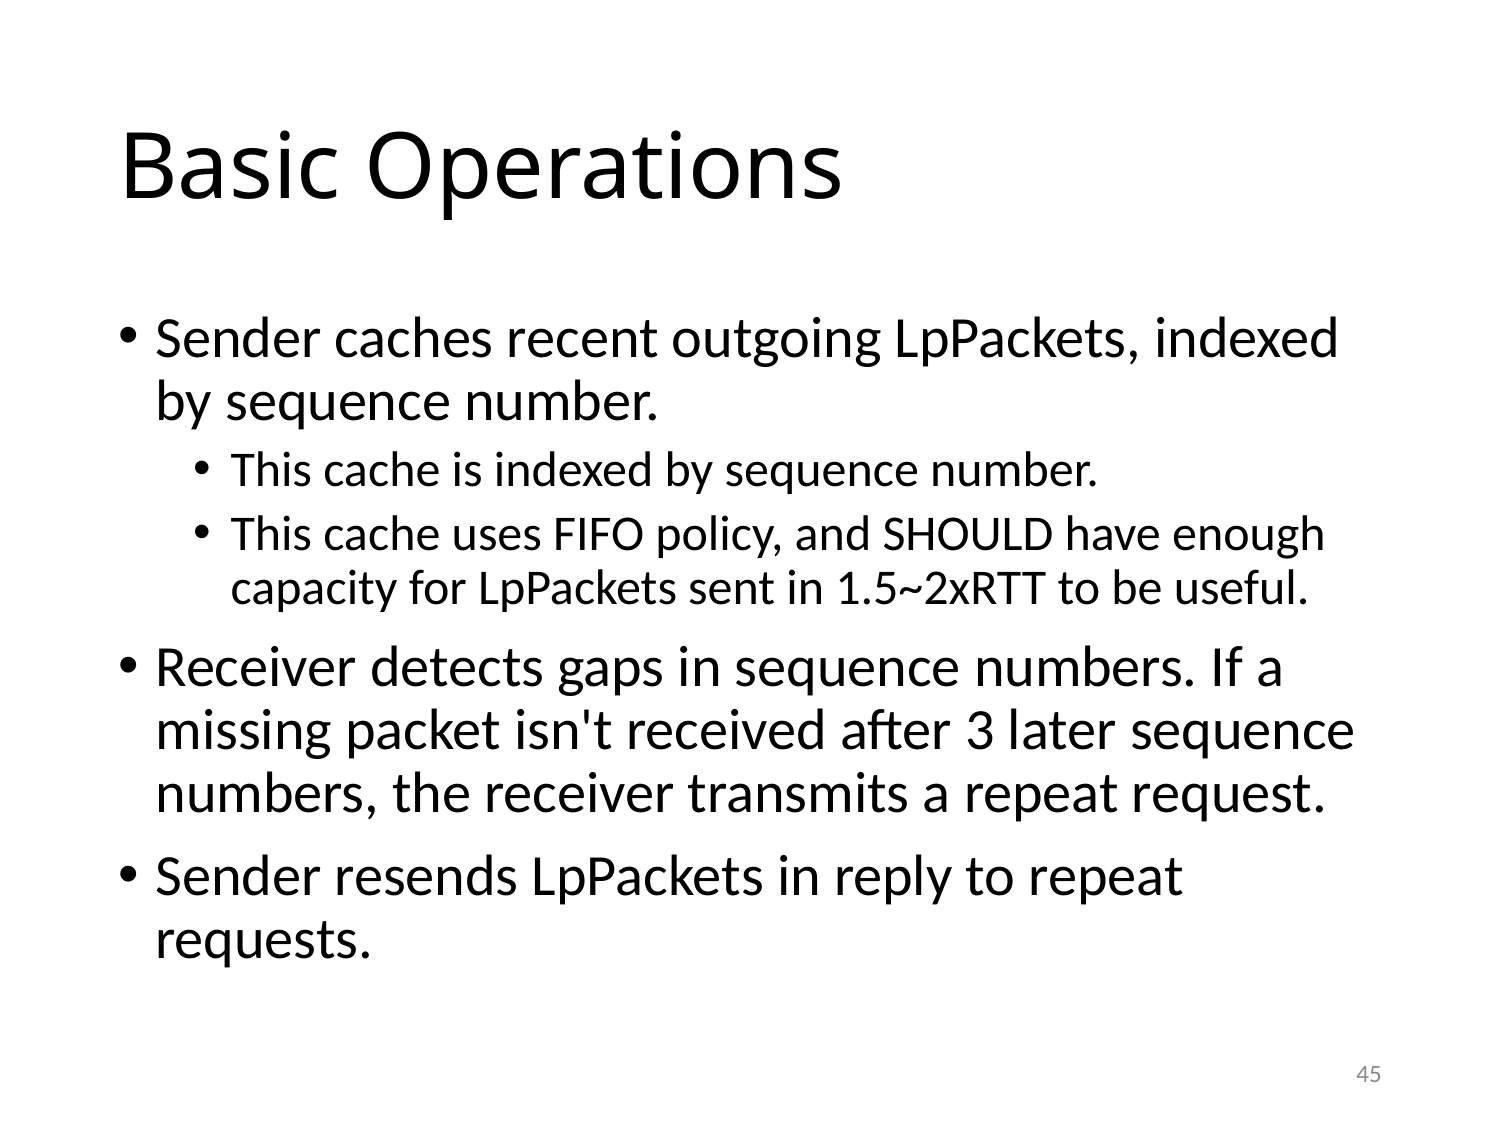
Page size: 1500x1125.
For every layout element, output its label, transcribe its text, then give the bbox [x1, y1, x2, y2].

slide_number 45 [1059, 1042, 1397, 1103]
list Sender caches recent outgoing LpPackets, indexed by sequence number. This cache is indexed by sequence number. This cache uses FIFO policy, and SHOULD have enough capacity for LpPackets sent in 1.5~2xRTT to be useful. Receiver detects gaps in sequence numbers. If a missing packet isn't received after 3 later sequence numbers, the receiver transmits a repeat request. Sender resends LpPackets in reply to repeat requests. [103, 299, 1397, 1014]
title Basic Operations [103, 59, 1397, 278]
